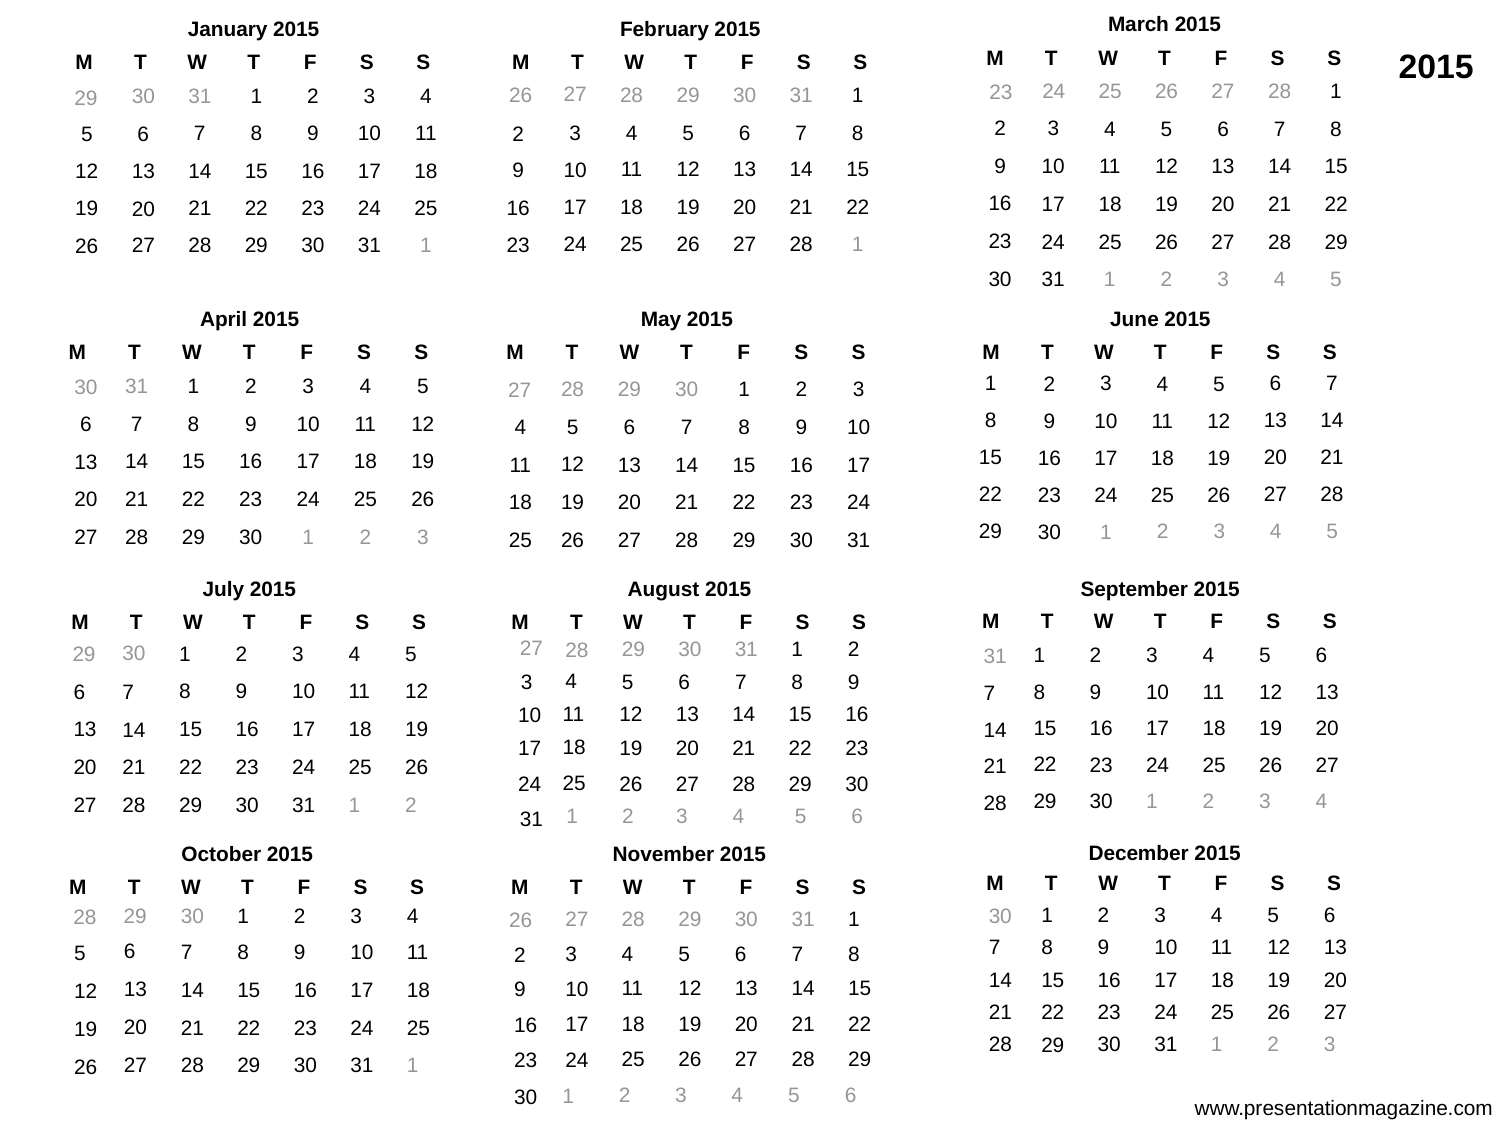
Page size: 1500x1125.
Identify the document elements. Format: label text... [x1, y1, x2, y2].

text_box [966, 25, 1365, 297]
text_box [491, 855, 891, 1115]
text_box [55, 30, 455, 263]
text_box 2015 [1362, 5, 1500, 69]
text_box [962, 590, 1359, 819]
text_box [51, 590, 448, 823]
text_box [491, 590, 897, 837]
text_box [49, 855, 449, 1084]
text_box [48, 320, 456, 555]
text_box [961, 320, 1372, 549]
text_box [966, 855, 1366, 1057]
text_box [489, 30, 889, 262]
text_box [485, 320, 896, 558]
